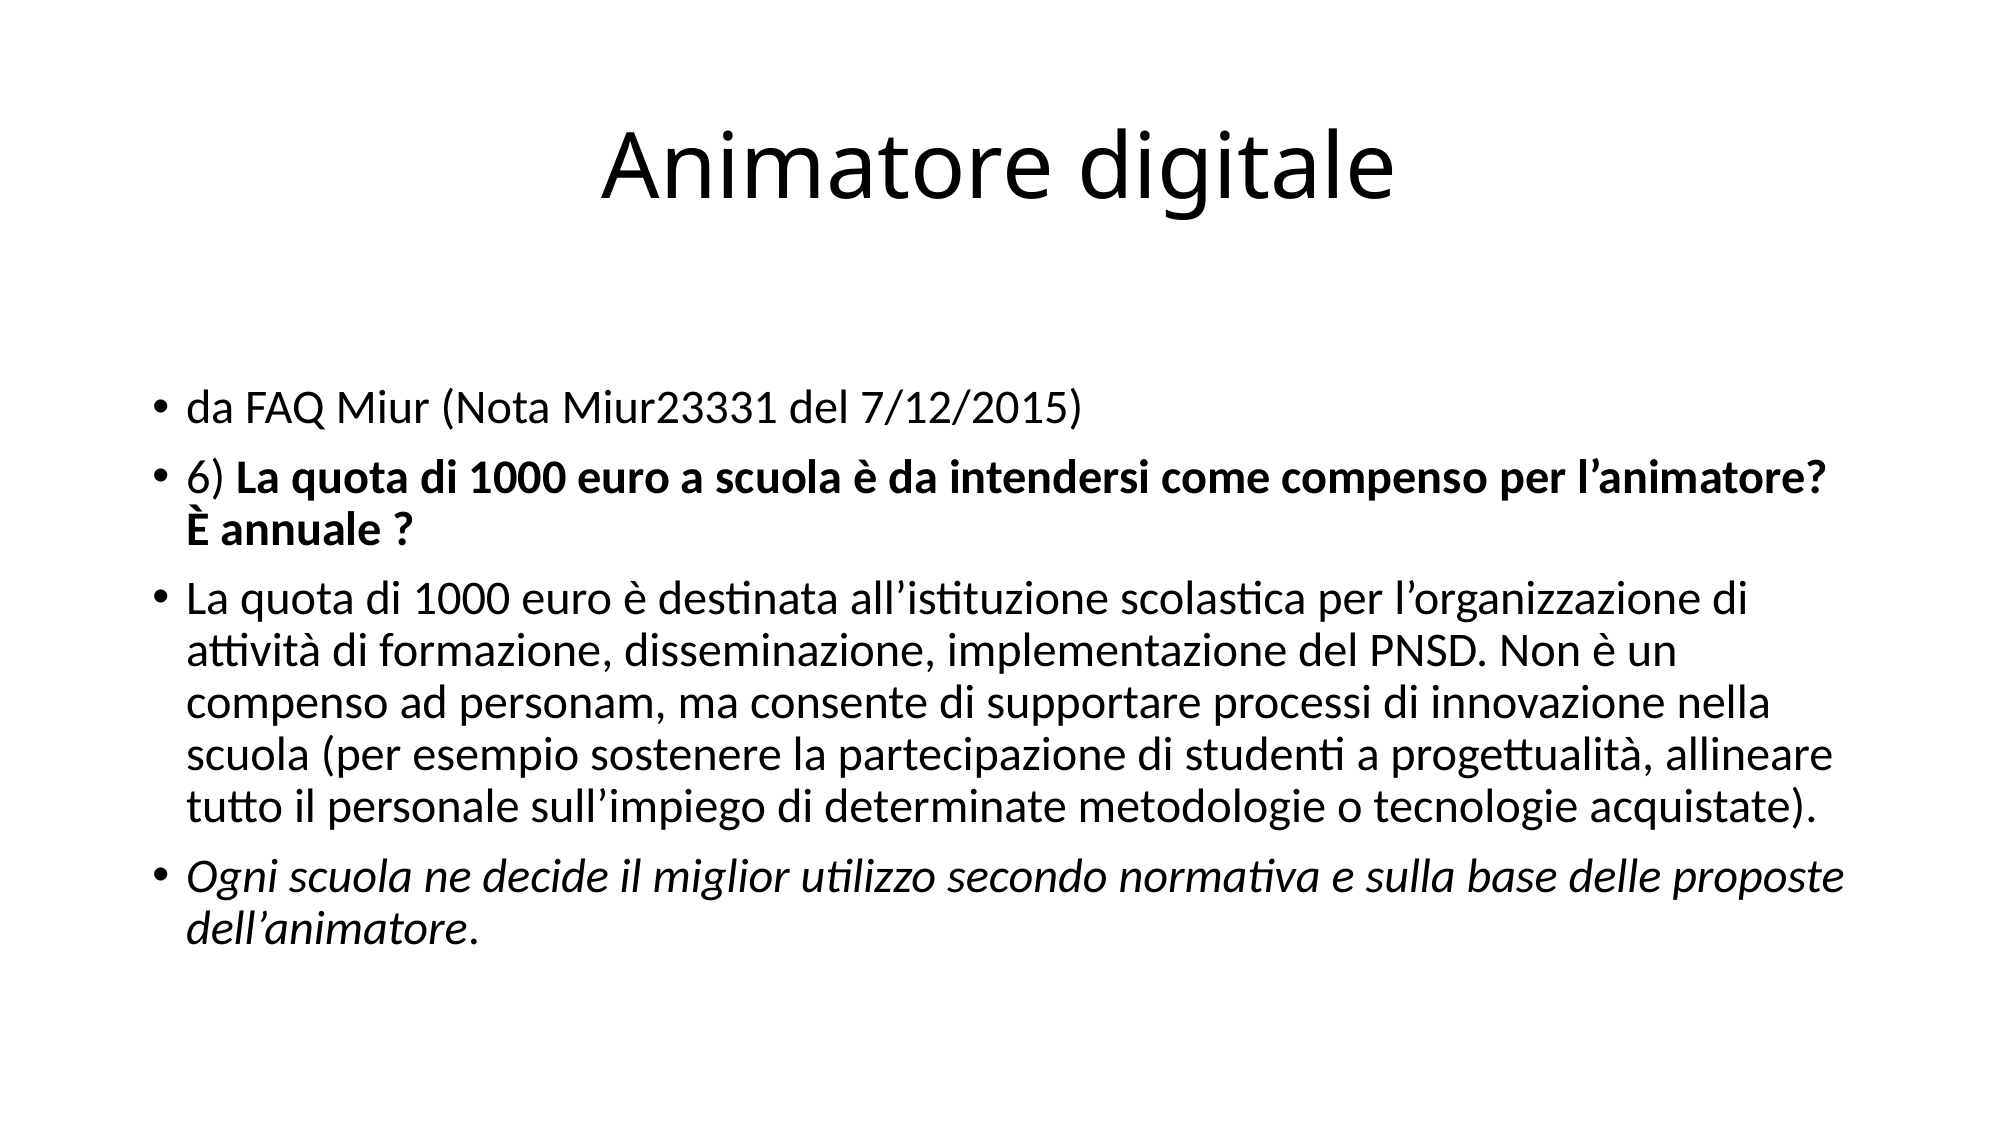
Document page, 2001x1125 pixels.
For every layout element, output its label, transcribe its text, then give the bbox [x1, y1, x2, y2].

list da FAQ Miur (Nota Miur23331 del 7/12/2015) 6) La quota di 1000 euro a scuola è da intendersi come compenso per l’animatore? È annuale ? La quota di 1000 euro è destinata all’istituzione scolastica per l’organizzazione di attività di formazione, disseminazione, implementazione del PNSD. Non è un compenso ad personam, ma consente di supportare processi di innovazione nella scuola (per esempio sostenere la partecipazione di studenti a progettualità, allineare tutto il personale sull’impiego di determinate metodologie o tecnologie acquistate). Ogni scuola ne decide il miglior utilizzo secondo normativa e sulla base delle proposte dell’animatore. [137, 299, 1863, 1014]
title Animatore digitale [137, 59, 1863, 278]
